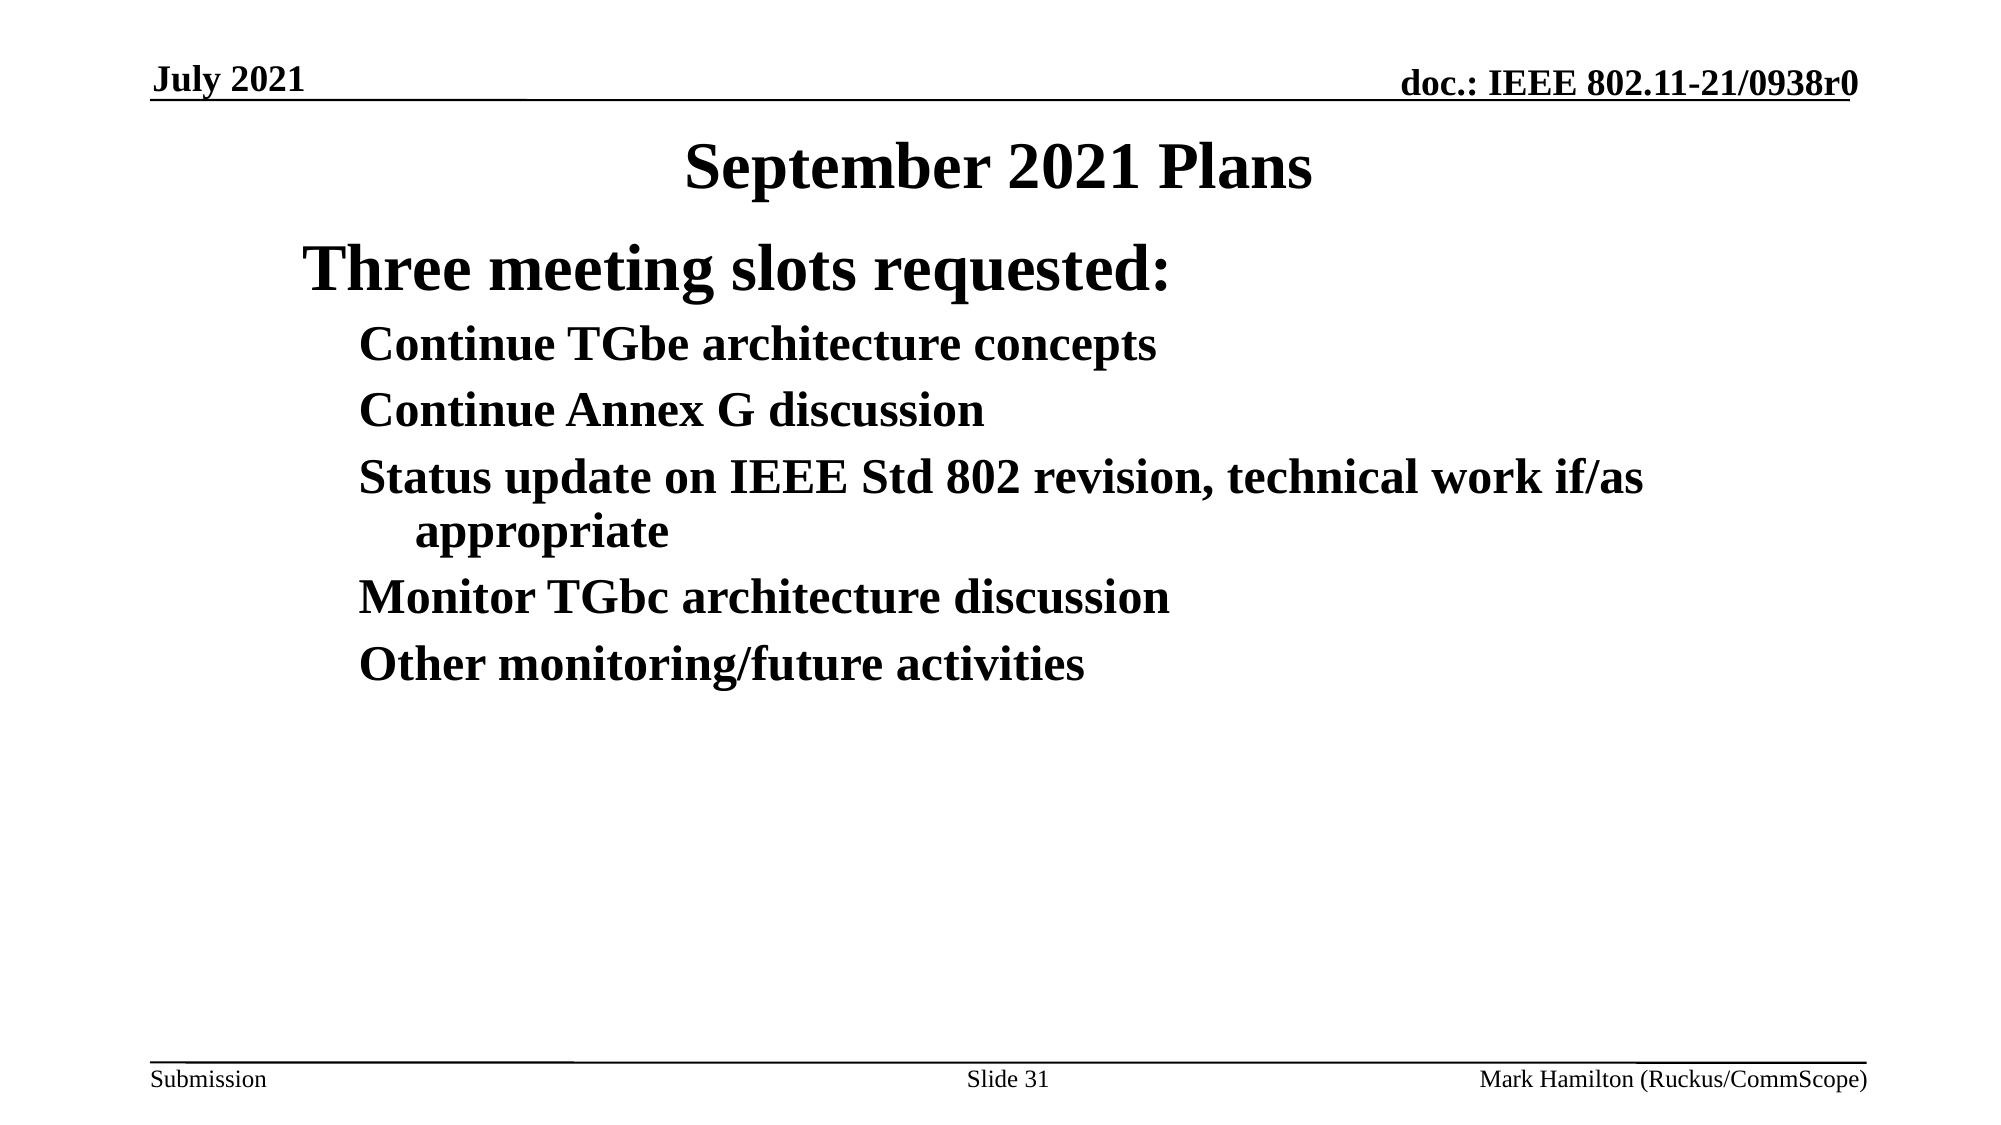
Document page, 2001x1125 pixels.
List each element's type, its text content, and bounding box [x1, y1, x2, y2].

list Three meeting slots requested: Continue TGbe architecture concepts Continue Annex G discussion Status update on IEEE Std 802 revision, technical work if/as appropriate Monitor TGbc architecture discussion Other monitoring/future activities [287, 224, 1713, 1038]
footer Mark Hamilton (Ruckus/CommScope) [1171, 1061, 1869, 1093]
title September 2021 Plans [362, 112, 1638, 212]
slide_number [152, 54, 563, 100]
slide_number Slide 31 [950, 1061, 1067, 1123]
